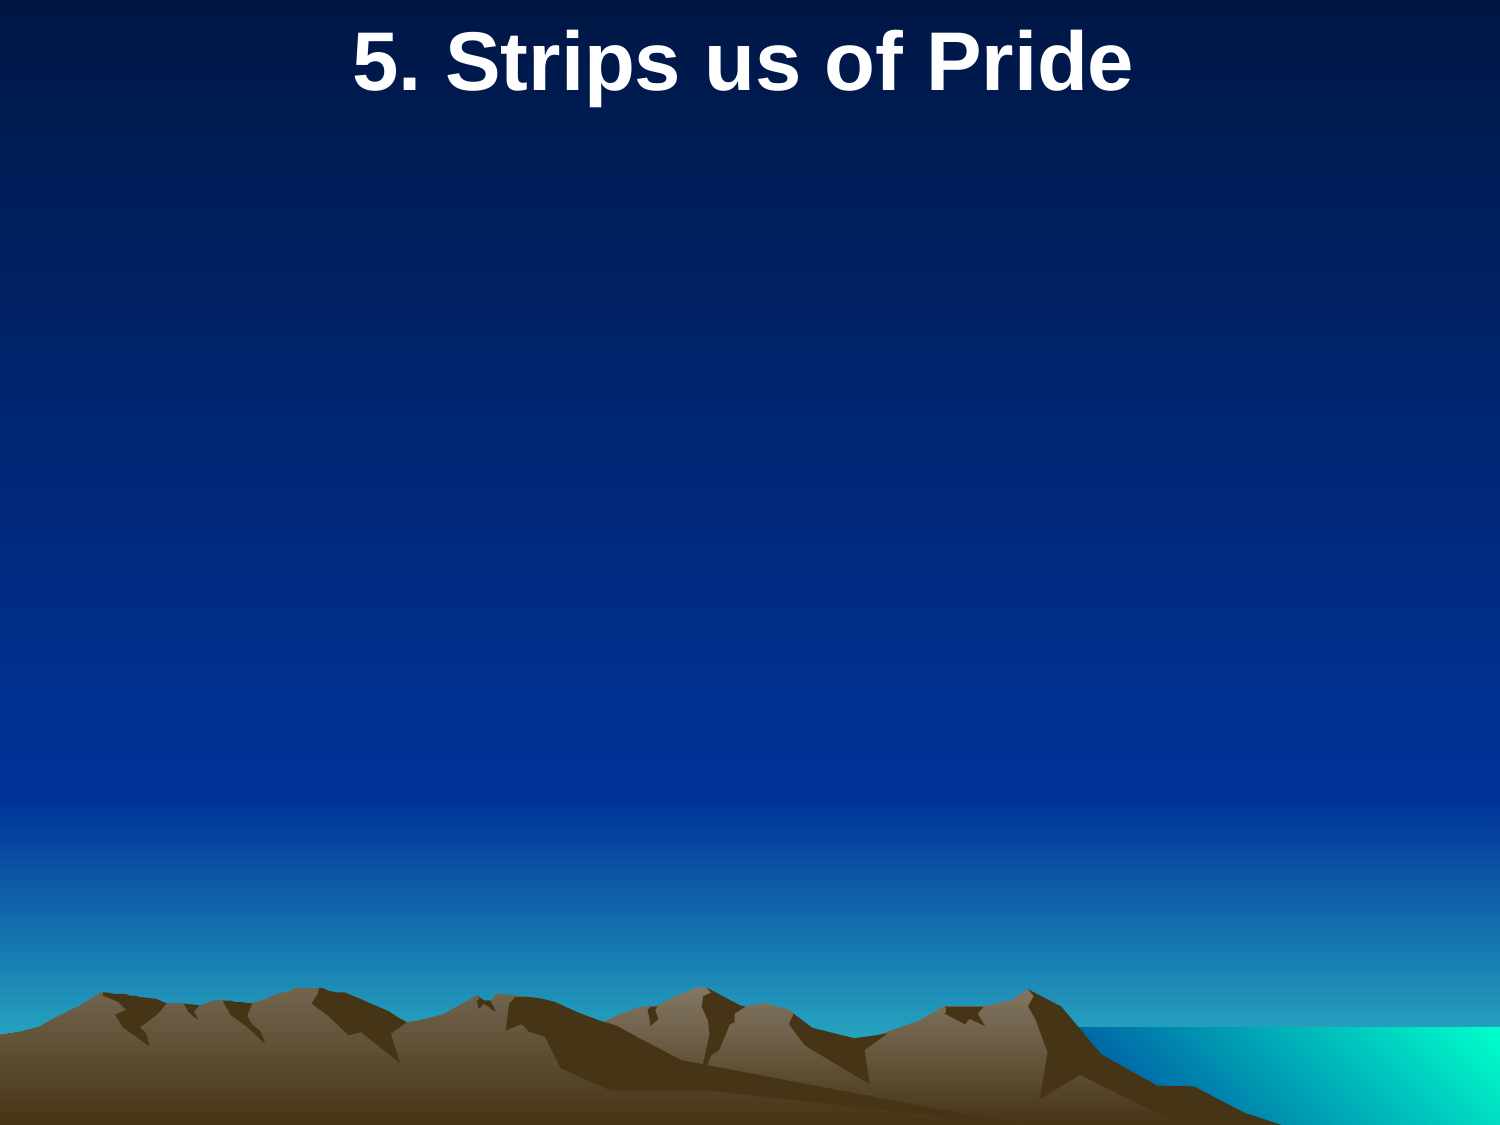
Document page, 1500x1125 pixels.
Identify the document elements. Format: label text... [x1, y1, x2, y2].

text_box 5. Strips us of Pride [12, 0, 1475, 115]
